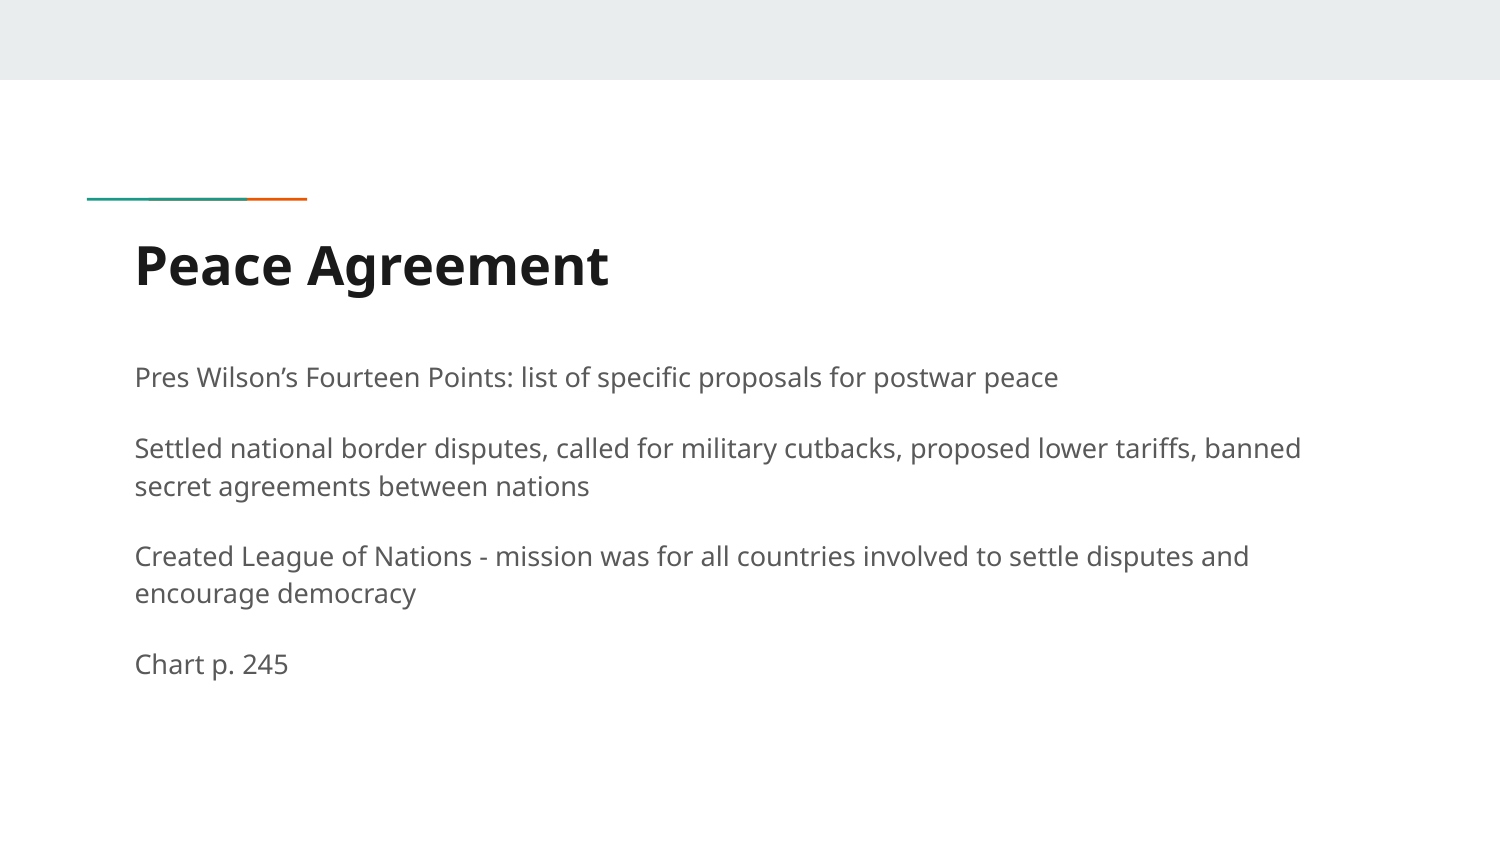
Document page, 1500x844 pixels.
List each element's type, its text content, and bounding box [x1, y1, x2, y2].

title Peace Agreement [119, 216, 1381, 305]
list Pres Wilson’s Fourteen Points: list of specific proposals for postwar peace Settled national border disputes, called for military cutbacks, proposed lower tariffs, banned secret agreements between nations Created League of Nations - mission was for all countries involved to settle disputes and encourage democracy Chart p. 245 [119, 341, 1381, 712]
